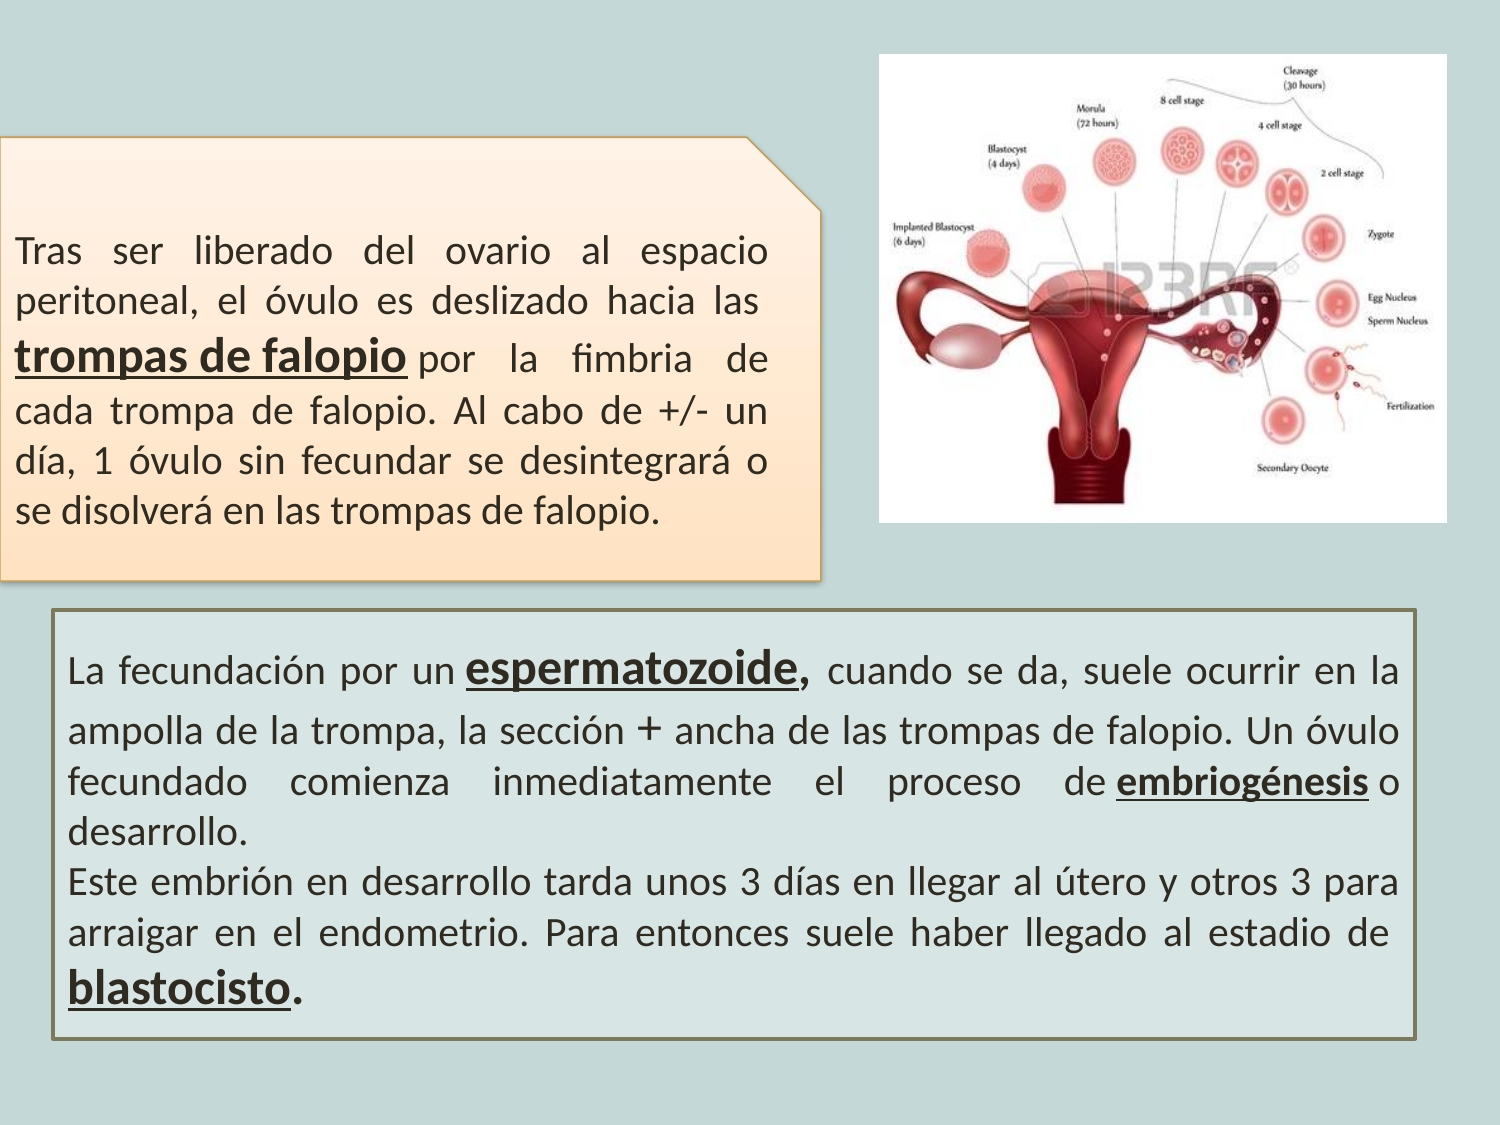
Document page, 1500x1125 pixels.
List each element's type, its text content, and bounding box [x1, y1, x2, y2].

text_box La fecundación por un espermatozoide, cuando se da, suele ocurrir en la ampolla de la trompa, la sección + ancha de las trompas de falopio. Un óvulo fecundado comienza inmediatamente el proceso de embriogénesis o desarrollo. Este embrión en desarrollo tarda unos 3 días en llegar al útero y otros 3 para arraigar en el endometrio. Para entonces suele haber llegado al estadio de blastocisto. [51, 608, 1417, 1041]
picture [879, 54, 1448, 523]
text_box Tras ser liberado del ovario al espacio peritoneal, el óvulo es deslizado hacia las trompas de falopio por la fimbria de cada trompa de falopio. Al cabo de +/- un día, 1 óvulo sin fecundar se desintegrará o se disolverá en las trompas de falopio. [0, 136, 822, 582]
